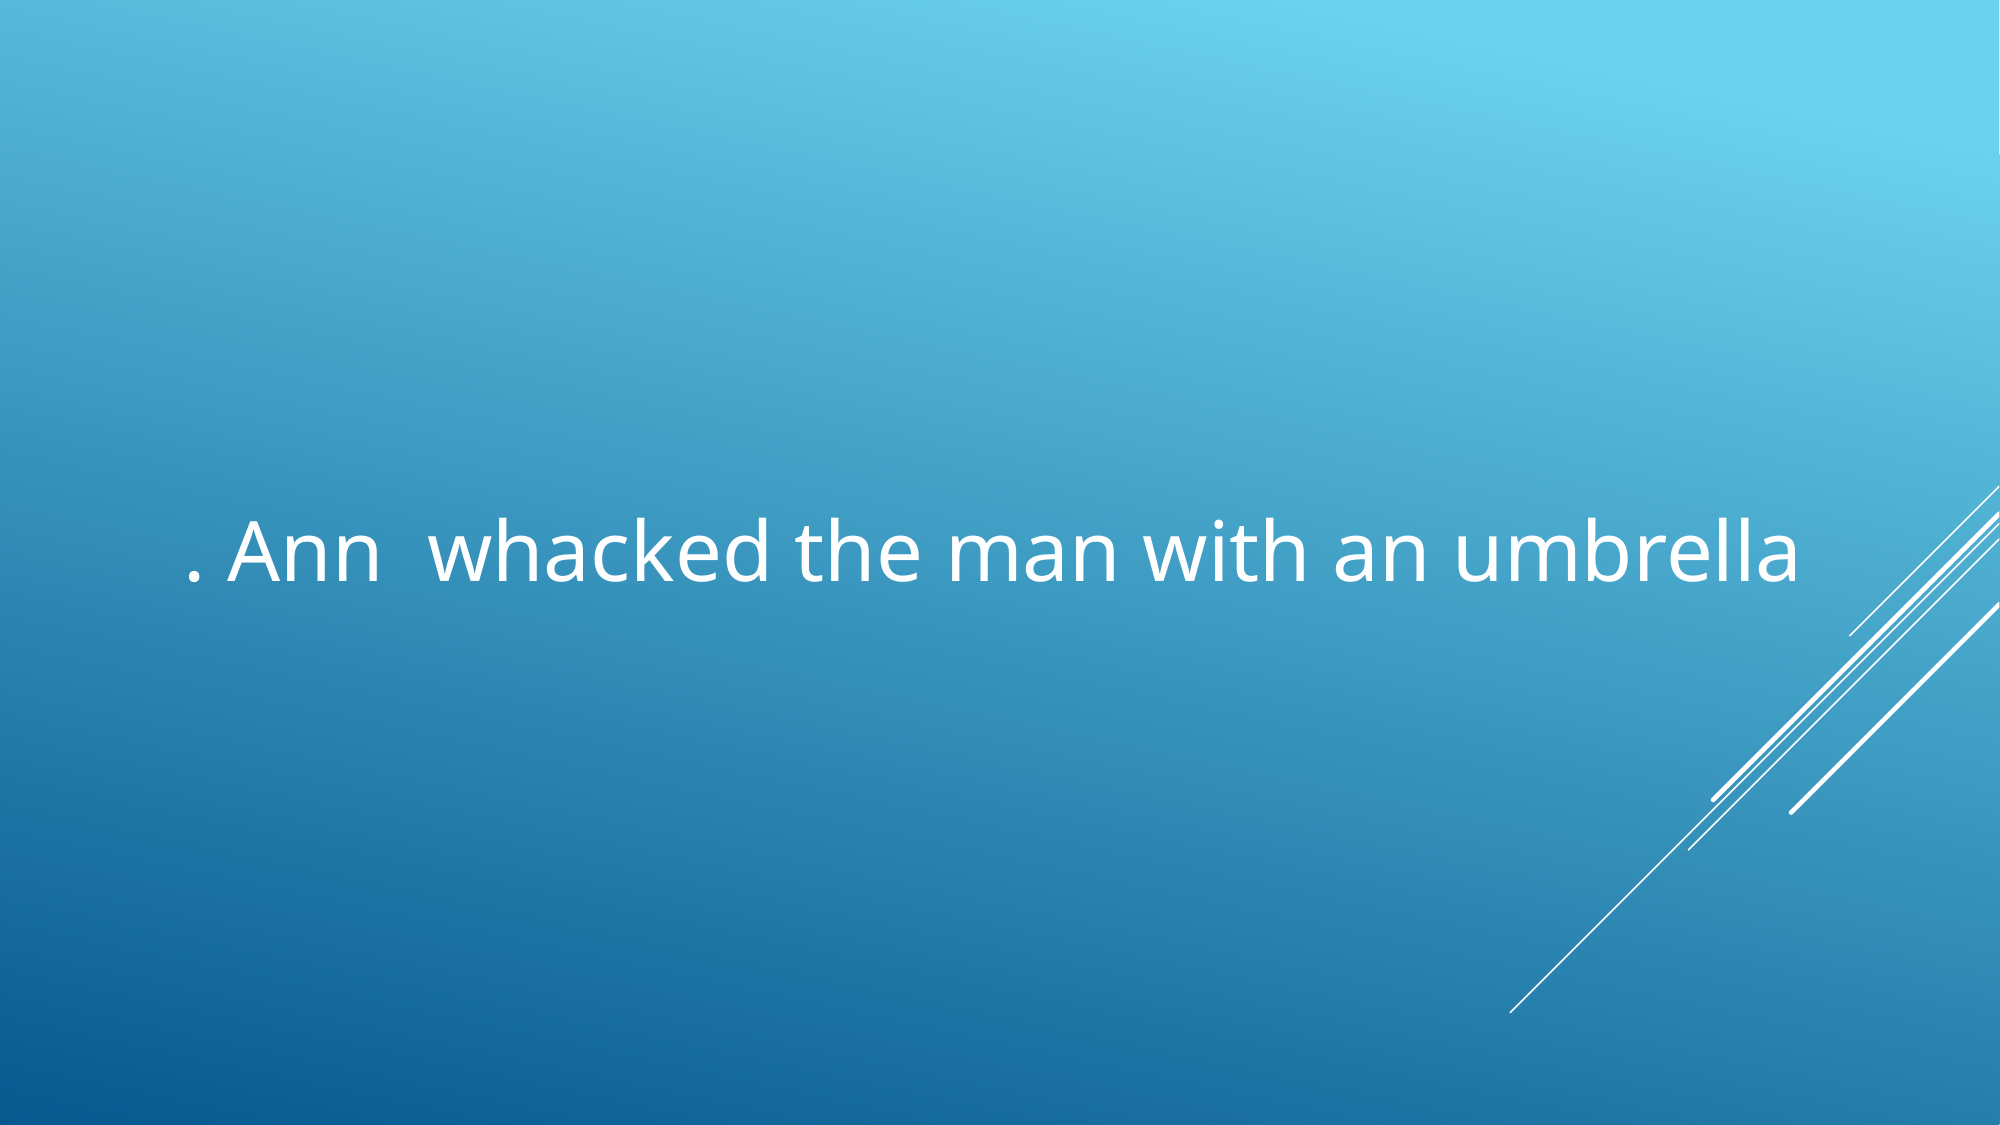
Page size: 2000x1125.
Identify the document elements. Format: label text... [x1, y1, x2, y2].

title Ann whacked the man with an umbrella . [112, 68, 1875, 1029]
